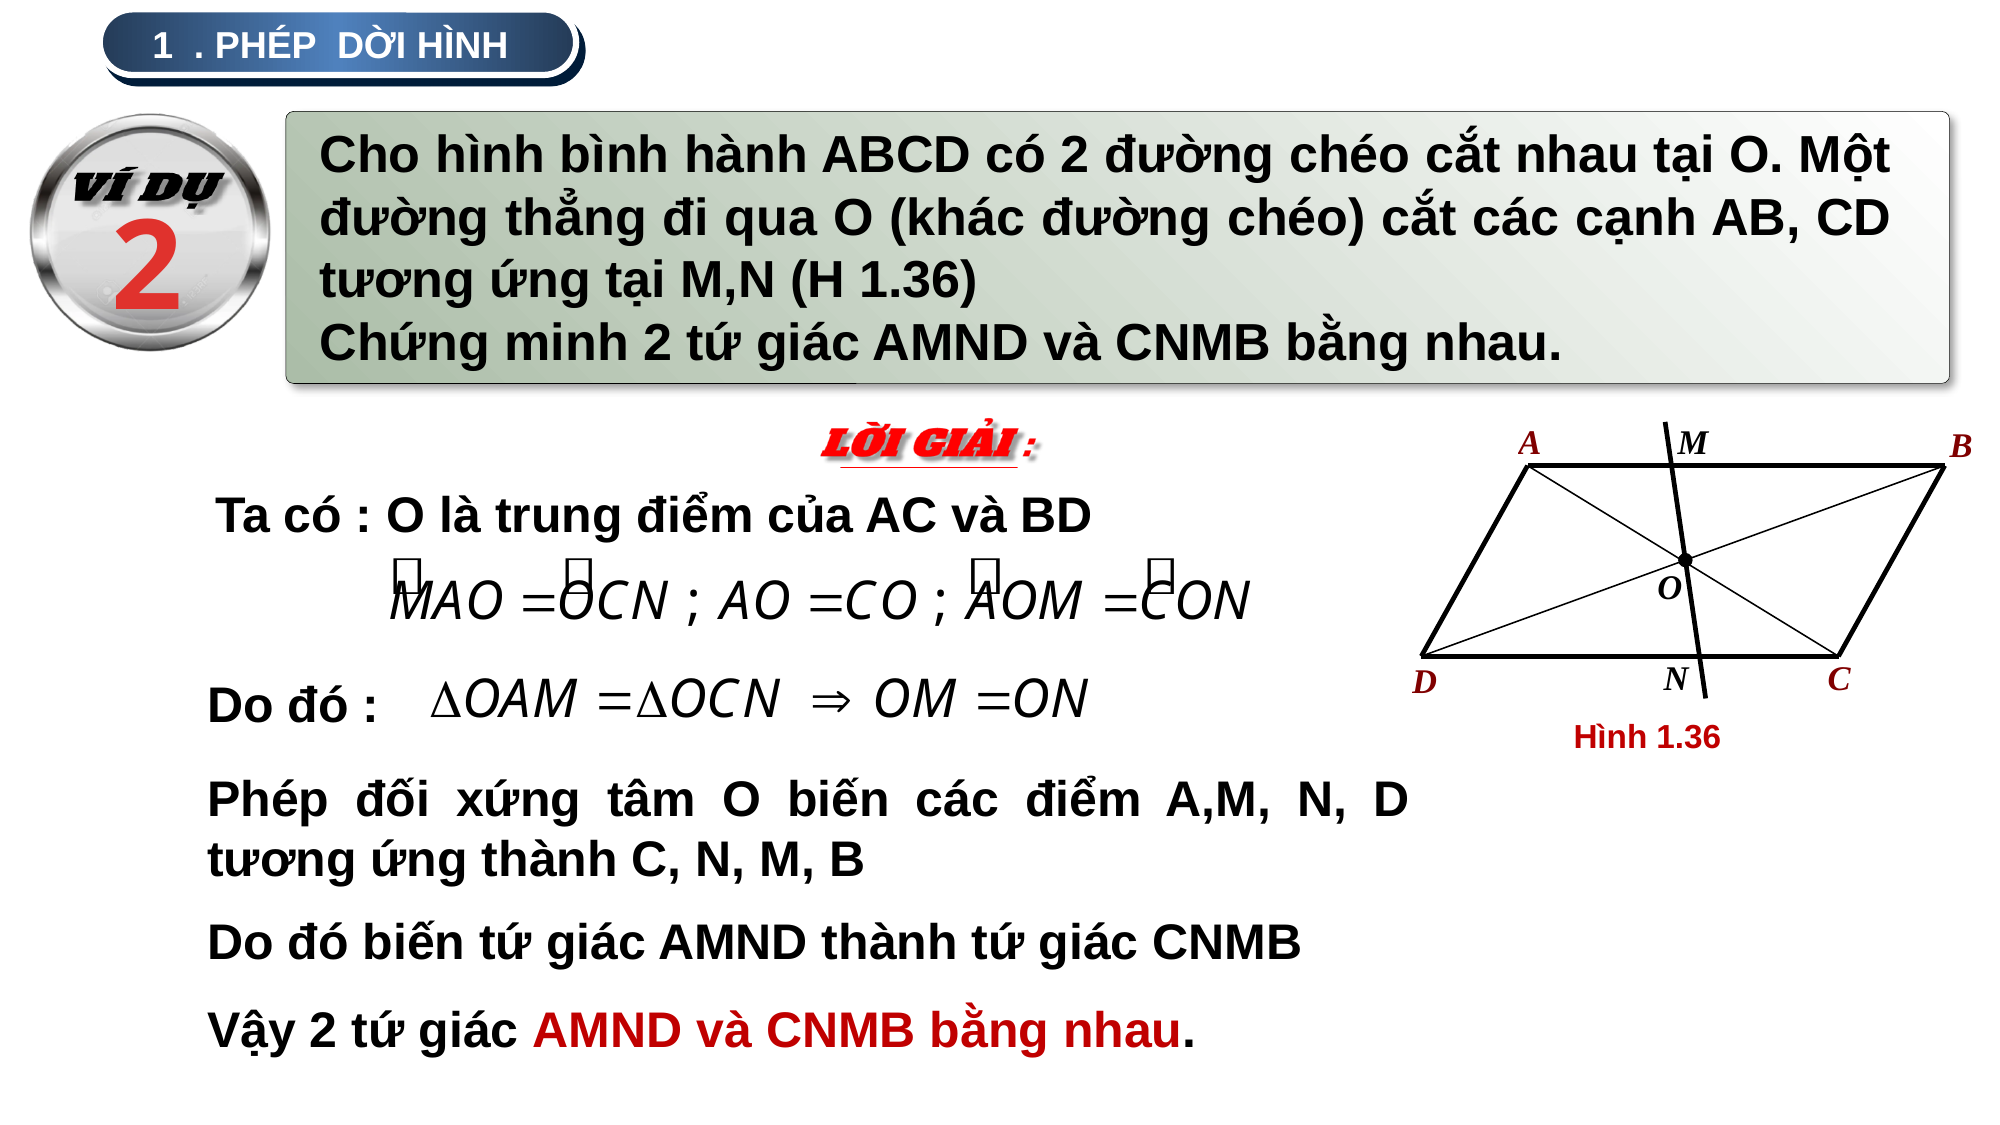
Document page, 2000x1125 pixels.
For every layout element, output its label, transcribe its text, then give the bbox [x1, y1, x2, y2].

text_box 1 . PHÉP DỜI HÌNH [99, 9, 577, 76]
text_box Do đó biến tứ giác AMND thành tứ giác CNMB [192, 902, 1425, 977]
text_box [378, 547, 1264, 642]
text_box Phép đối xứng tâm O biến các điểm A,M, N, D tương ứng thành C, N, M, B [192, 758, 1425, 894]
text_box Do đó : [192, 664, 423, 740]
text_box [420, 668, 1101, 740]
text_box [1389, 404, 2000, 764]
text_box Vậy 2 tứ giác AMND và CNMB bằng nhau. [192, 989, 1425, 1065]
picture [814, 412, 1044, 468]
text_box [24, 105, 1950, 384]
text_box Ta có : O là trung điểm của AC và BD [200, 474, 1243, 550]
